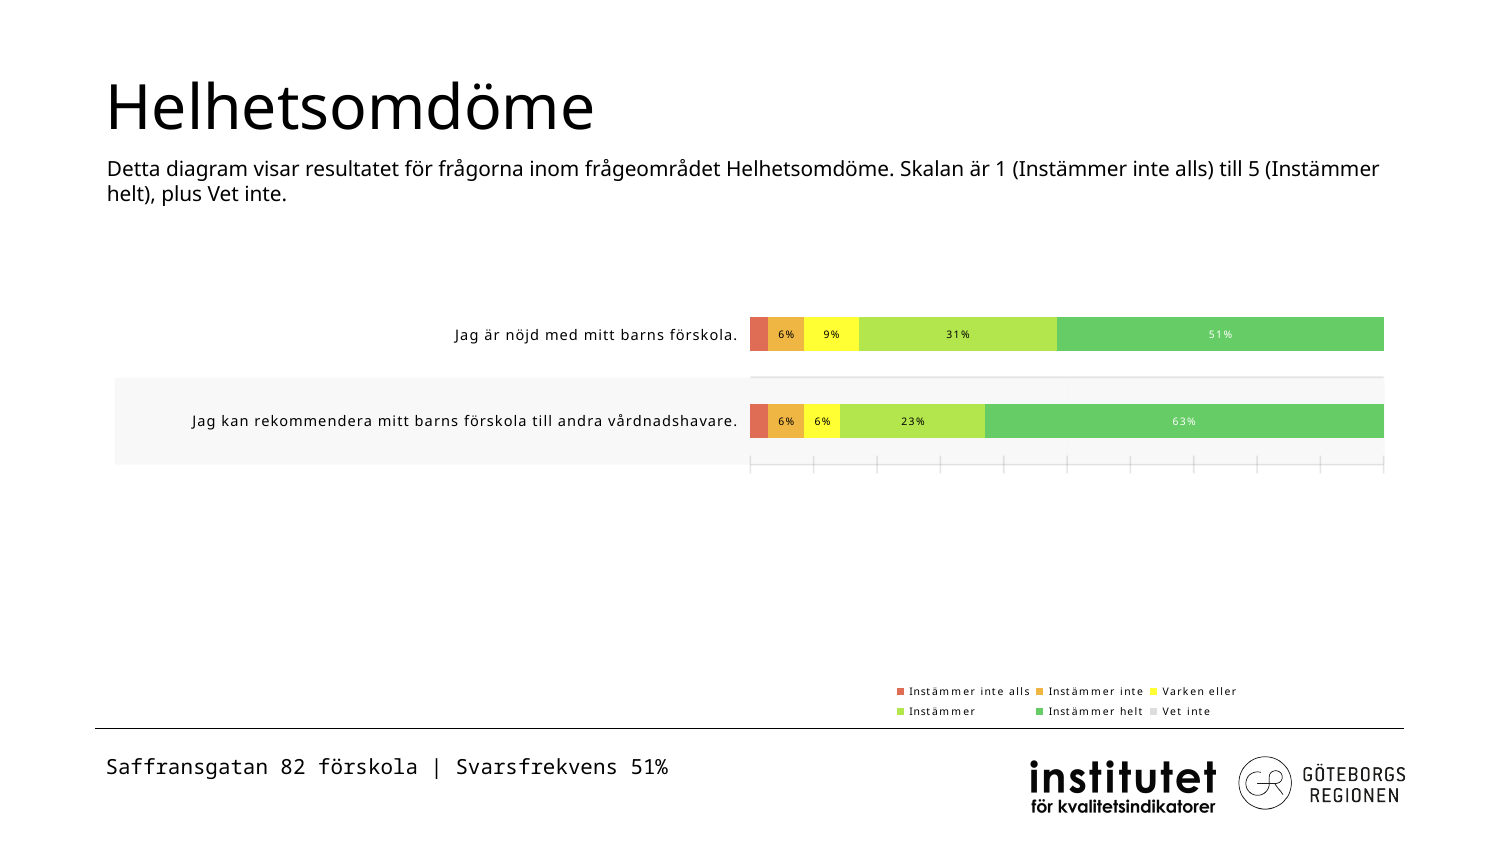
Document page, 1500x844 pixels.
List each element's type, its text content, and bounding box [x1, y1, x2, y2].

title Helhetsomdöme [90, 59, 1412, 149]
text_box Detta diagram visar resultatet för frågorna inom frågeområdet Helhetsomdöme. Skalan är 1 (Instämmer inte alls) till 5 (Instämmer helt), plus Vet inte. [92, 148, 1409, 213]
text_box Saffransgatan 82 förskola | Svarsfrekvens 51% [90, 746, 986, 787]
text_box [114, 204, 1385, 725]
picture [1029, 753, 1218, 818]
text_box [118, 667, 1382, 753]
